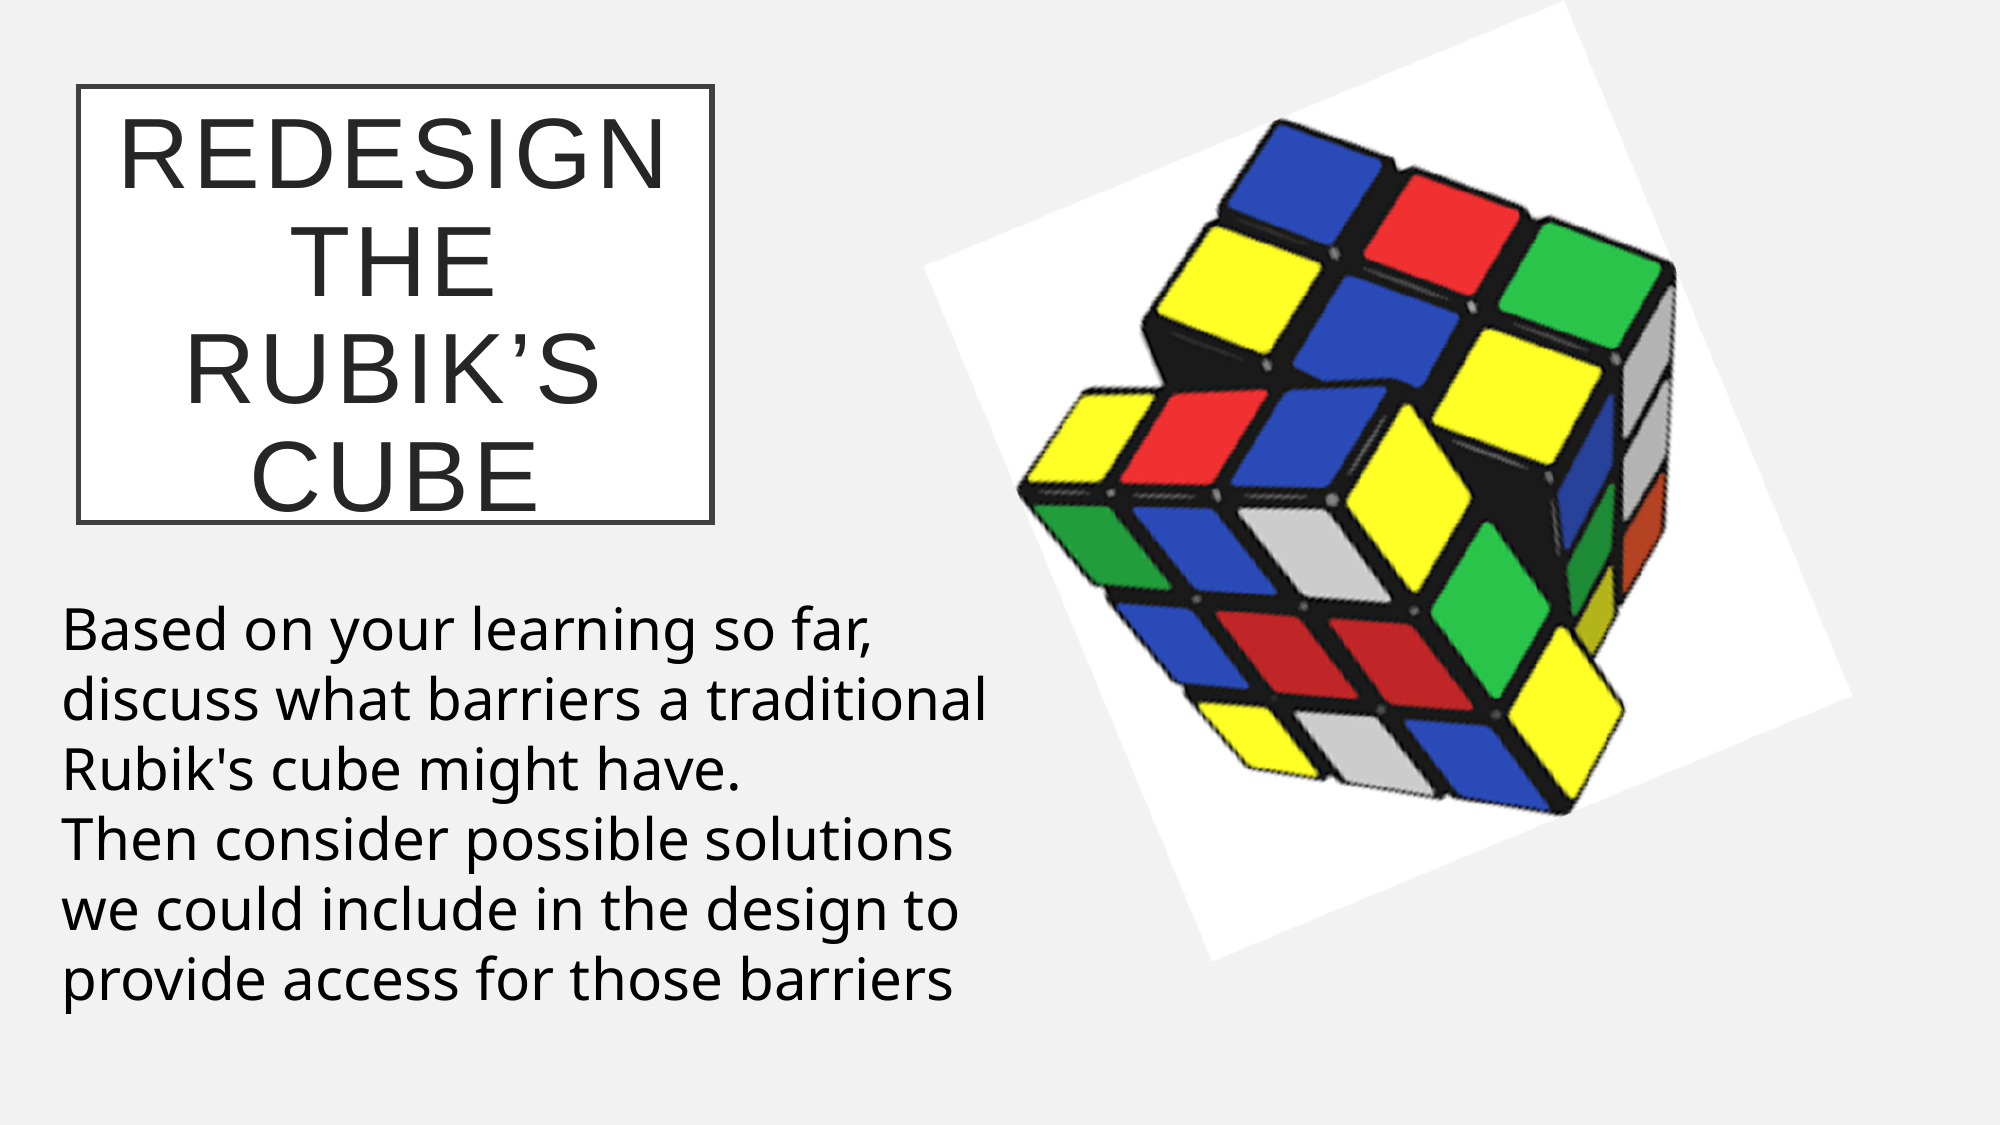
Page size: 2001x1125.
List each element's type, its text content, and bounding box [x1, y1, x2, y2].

picture [925, 2, 1851, 960]
title ReDesign the Rubik’s Cube [76, 84, 715, 525]
text_box Based on your learning so far, discuss what barriers a traditional Rubik's cube might have. Then consider possible solutions we could include in the design to provide access for those barriers [47, 584, 1053, 1020]
